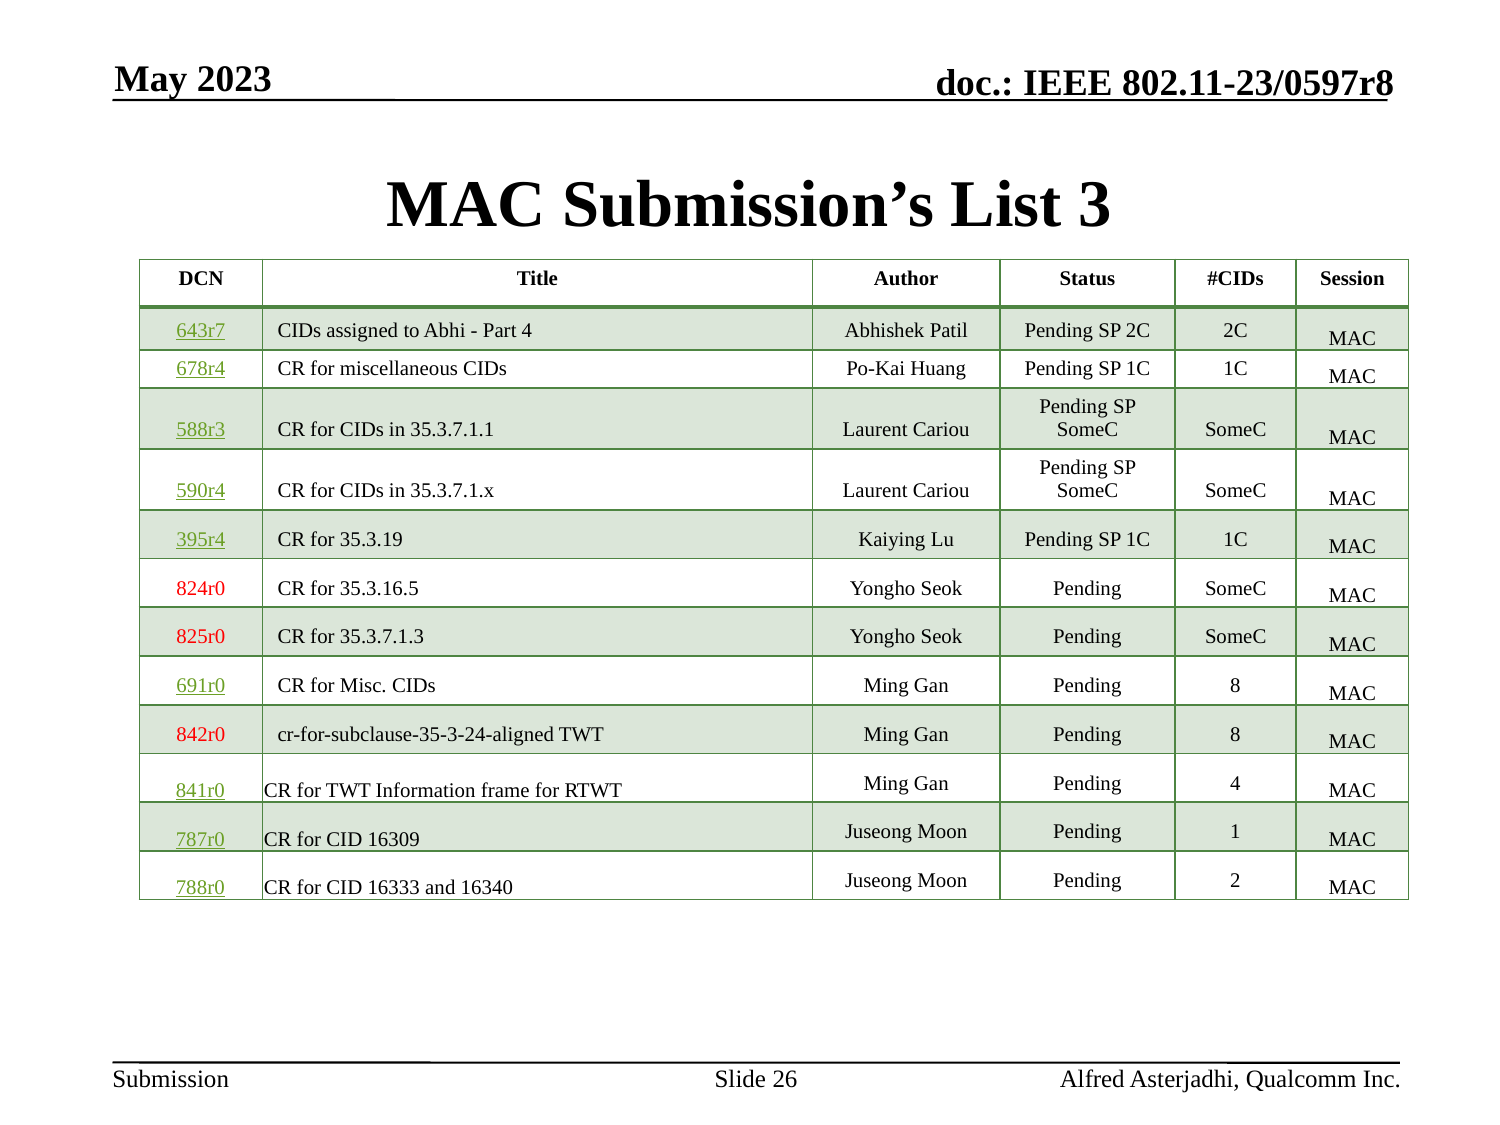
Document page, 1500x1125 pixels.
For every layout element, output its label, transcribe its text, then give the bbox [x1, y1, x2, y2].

table_cell 395r4 [140, 511, 262, 558]
table_cell 2C [1176, 309, 1295, 349]
table_cell CR for CID 16333 and 16340 [263, 852, 812, 899]
table_cell Pending [1001, 706, 1174, 753]
table_cell 824r0 [140, 559, 262, 606]
table_cell CR for TWT Information frame for RTWT [263, 754, 812, 801]
table_cell Pending [1001, 657, 1174, 704]
table_cell Pending [1001, 852, 1174, 899]
table_cell Pending [1001, 803, 1174, 850]
table_cell 1 [1176, 803, 1295, 850]
table_cell CR for miscellaneous CIDs [263, 351, 812, 387]
table_cell 842r0 [140, 706, 262, 753]
table_cell Juseong Moon [813, 852, 999, 899]
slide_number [114, 54, 423, 100]
table_cell CR for Misc. CIDs [263, 657, 812, 704]
table_cell 1C [1176, 511, 1295, 558]
table_cell MAC [1297, 389, 1408, 448]
table_cell CR for CIDs in 35.3.7.1.1 [263, 389, 812, 448]
table_cell 787r0 [140, 803, 262, 850]
table_cell Yongho Seok [813, 608, 999, 655]
table_cell MAC [1297, 559, 1408, 606]
table_cell Yongho Seok [813, 559, 999, 606]
table_cell MAC [1297, 450, 1408, 509]
table_cell SomeC [1176, 389, 1295, 448]
table_cell 8 [1176, 657, 1295, 704]
table_cell MAC [1297, 852, 1408, 899]
table_cell MAC [1297, 803, 1408, 850]
table_cell cr-for-subclause-35-3-24-aligned TWT [263, 706, 812, 753]
table_cell MAC [1297, 309, 1408, 349]
table_cell 4 [1176, 754, 1295, 801]
table_cell CR for CID 16309 [263, 803, 812, 850]
table_cell Pending [1001, 754, 1174, 801]
table_cell Kaiying Lu [813, 511, 999, 558]
table_cell Ming Gan [813, 706, 999, 753]
table_cell 8 [1176, 706, 1295, 753]
table_cell 590r4 [140, 450, 262, 509]
table_cell SomeC [1176, 608, 1295, 655]
footer Alfred Asterjadhi, Qualcomm Inc. [878, 1061, 1402, 1093]
table_cell Pending SP SomeC [1001, 389, 1174, 448]
table_cell Ming Gan [813, 754, 999, 801]
table_cell 643r7 [140, 309, 262, 349]
table_cell 691r0 [140, 657, 262, 704]
table_cell CR for 35.3.16.5 [263, 559, 812, 606]
table_cell 841r0 [140, 754, 262, 801]
table_cell CR for CIDs in 35.3.7.1.x [263, 450, 812, 509]
table_header #CIDs [1176, 260, 1295, 305]
table_cell Pending SP SomeC [1001, 450, 1174, 509]
table_cell Pending SP 1C [1001, 511, 1174, 558]
table_cell MAC [1297, 608, 1408, 655]
table_header Author [813, 260, 999, 305]
table_cell Po-Kai Huang [813, 351, 999, 387]
table_cell MAC [1297, 351, 1408, 387]
table_cell Pending SP 1C [1001, 351, 1174, 387]
table_cell MAC [1297, 754, 1408, 801]
table_cell Pending [1001, 559, 1174, 606]
table_cell CR for 35.3.19 [263, 511, 812, 558]
table_cell SomeC [1176, 559, 1295, 606]
table_cell 825r0 [140, 608, 262, 655]
table_cell 1C [1176, 351, 1295, 387]
table_cell 588r3 [140, 389, 262, 448]
table_cell 678r4 [140, 351, 262, 387]
table_cell CIDs assigned to Abhi - Part 4 [263, 309, 812, 349]
table_header Status [1001, 260, 1174, 305]
table_cell Pending [1001, 608, 1174, 655]
table_cell Laurent Cariou [813, 389, 999, 448]
table_cell 788r0 [140, 852, 262, 899]
table_header Title [263, 260, 812, 305]
table_cell Juseong Moon [813, 803, 999, 850]
table_cell MAC [1297, 657, 1408, 704]
table_cell Abhishek Patil [813, 309, 999, 349]
table_cell Ming Gan [813, 657, 999, 704]
table_cell Pending SP 2C [1001, 309, 1174, 349]
slide_number Slide 26 [712, 1061, 800, 1123]
table_cell 2 [1176, 852, 1295, 899]
table_cell CR for 35.3.7.1.3 [263, 608, 812, 655]
title MAC Submission’s List 3 [112, 112, 1388, 288]
table_cell MAC [1297, 706, 1408, 753]
table_header Session [1297, 260, 1408, 305]
table_cell Laurent Cariou [813, 450, 999, 509]
table_header DCN [140, 260, 262, 305]
table_cell SomeC [1176, 450, 1295, 509]
table_cell MAC [1297, 511, 1408, 558]
